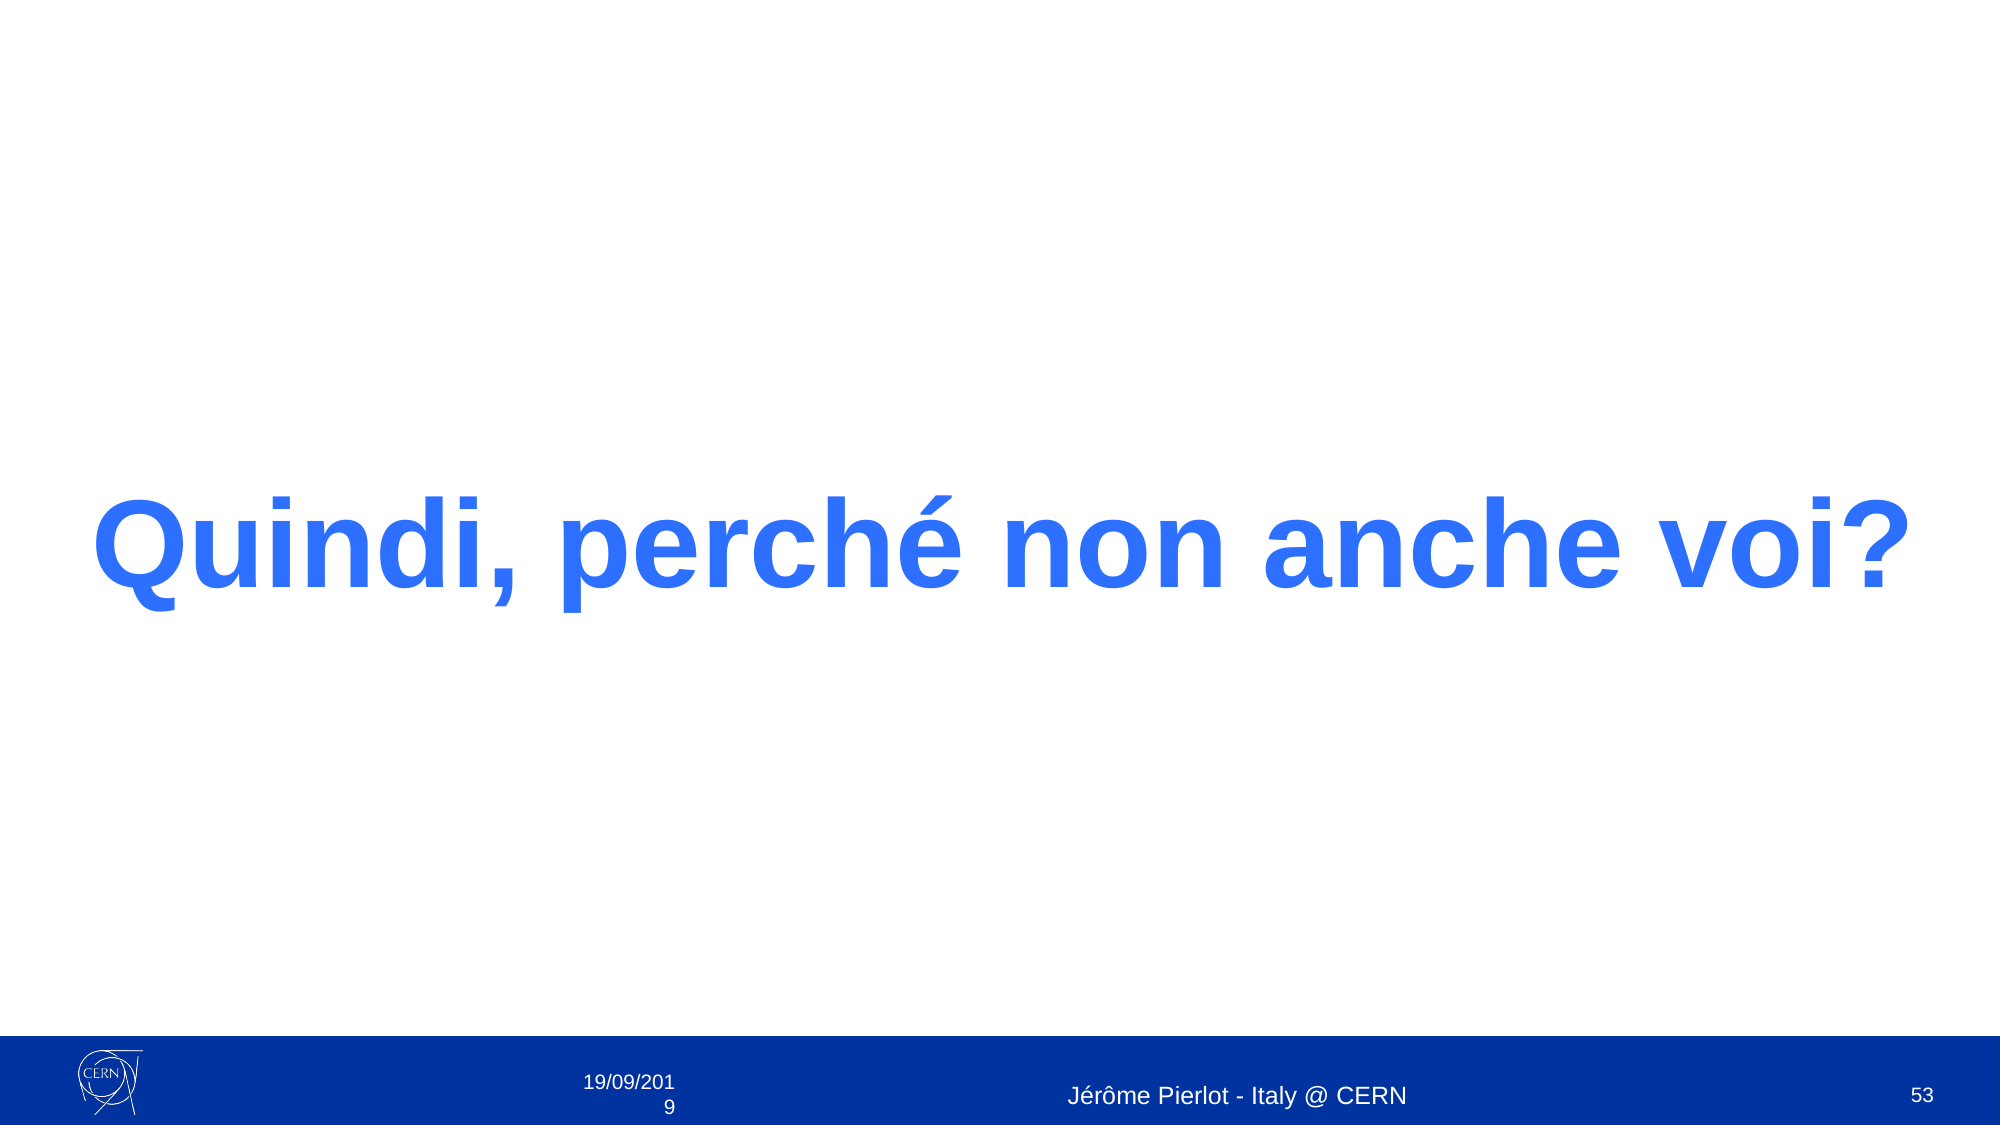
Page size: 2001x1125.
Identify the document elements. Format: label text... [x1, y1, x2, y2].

footer Jérôme Pierlot - Italy @ CERN [698, 1064, 1777, 1125]
title Quindi, perché non anche voi? [67, 479, 1934, 655]
slide_number 53 [1822, 1064, 1934, 1125]
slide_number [571, 1063, 676, 1124]
